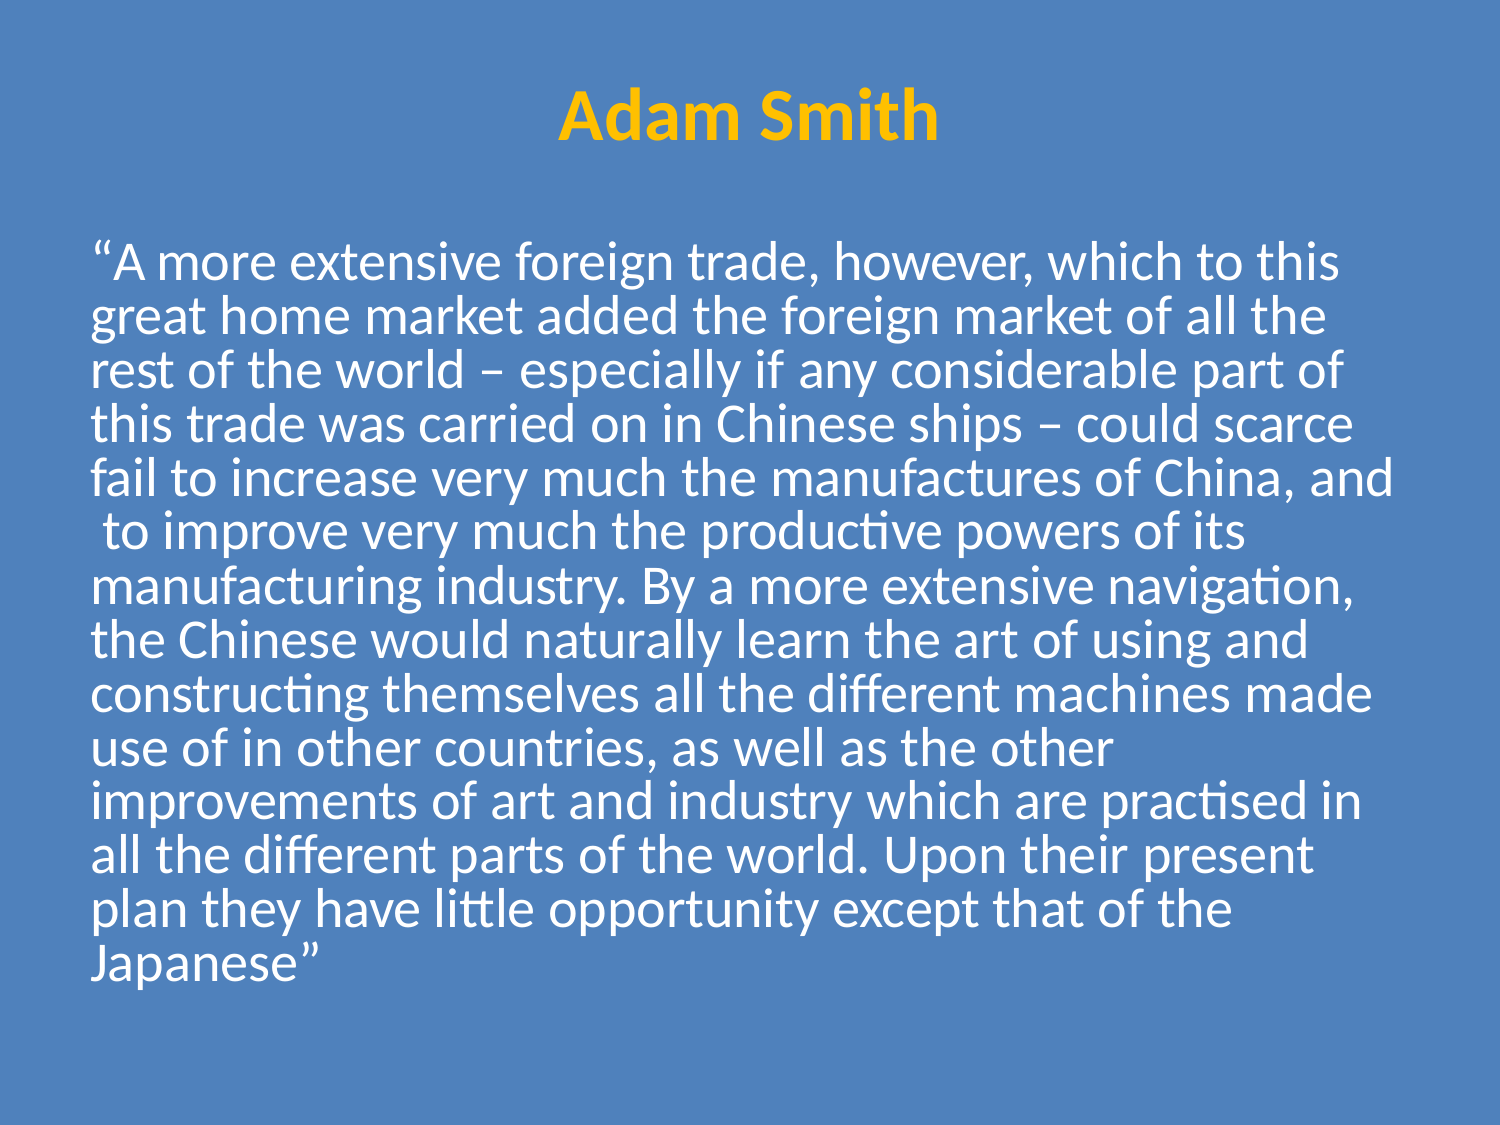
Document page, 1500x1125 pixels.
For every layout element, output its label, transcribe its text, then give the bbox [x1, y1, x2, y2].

text_box “A more extensive foreign trade, however, which to this great home market added the foreign market of all the rest of the world – especially if any considerable part of this trade was carried on in Chinese ships – could scarce fail to increase very much the manufactures of China, and to improve very much the productive powers of its manufacturing industry. By a more extensive navigation, the Chinese would naturally learn the art of using and constructing themselves all the different machines made use of in other countries, as well as the other improvements of art and industry which are practised in all the different parts of the world. Upon their present plan they have little opportunity except that of the Japanese” [87, 221, 1405, 993]
text_box [75, 231, 1435, 1012]
title Adam Smith [556, 62, 944, 221]
